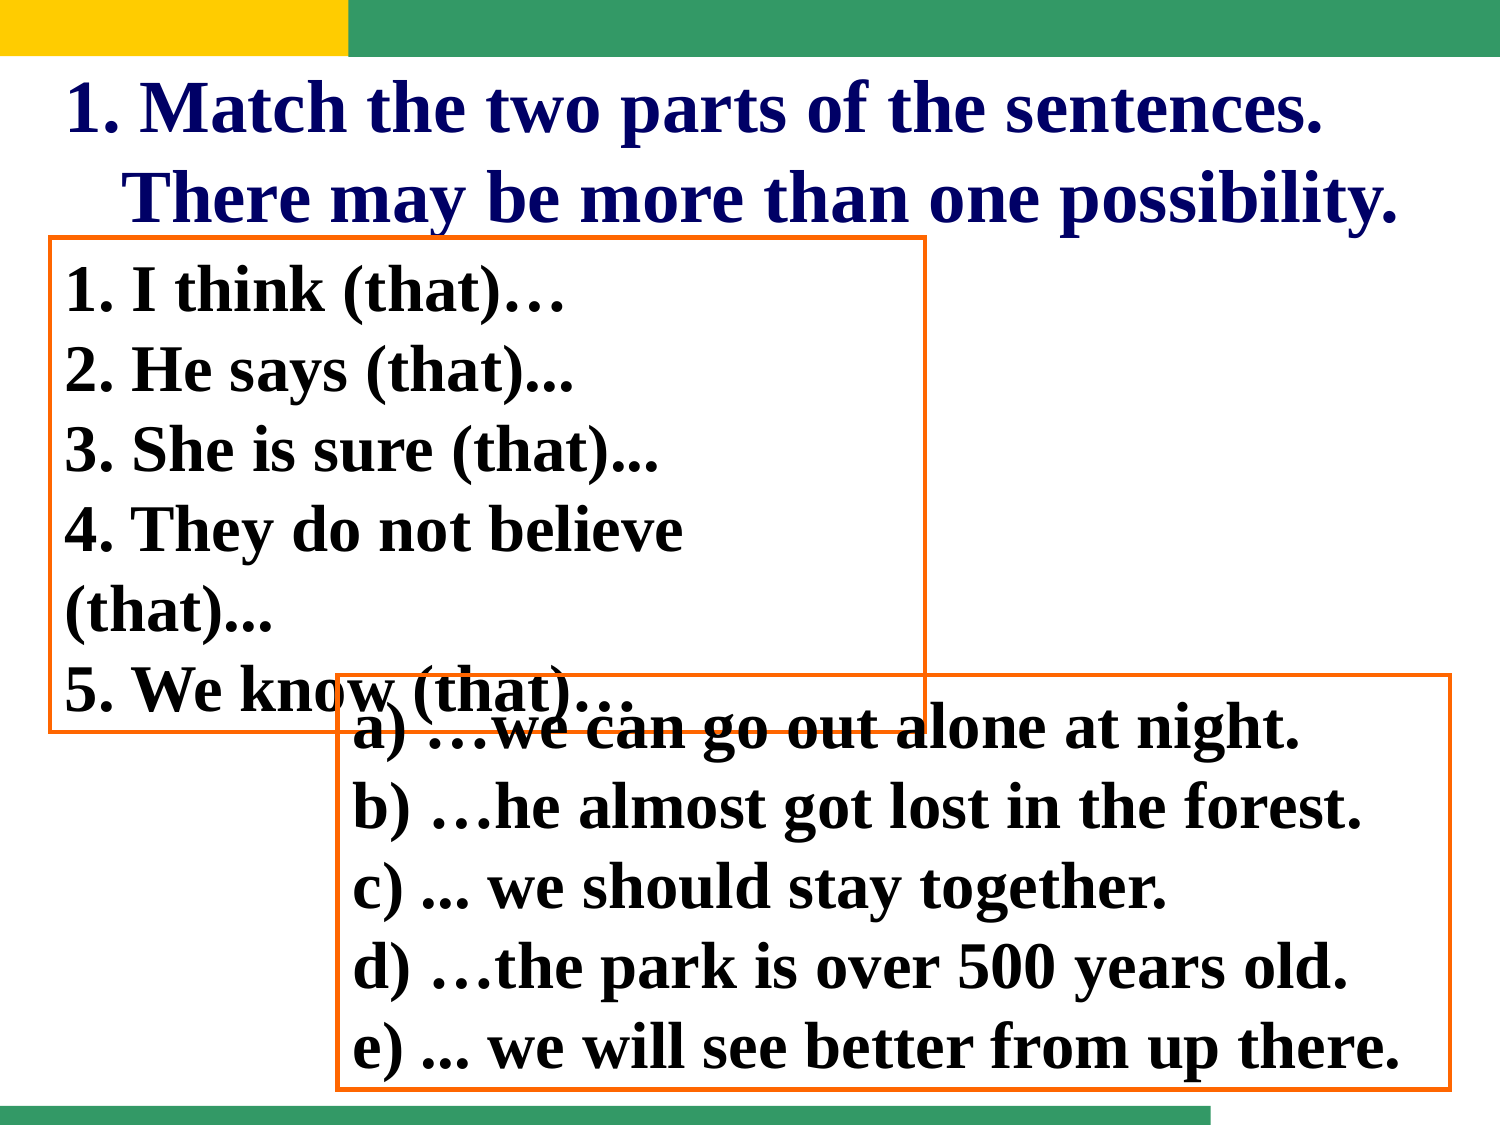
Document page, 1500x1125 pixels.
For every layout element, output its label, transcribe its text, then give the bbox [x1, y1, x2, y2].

text_box 1. I think (that)… 2. He says (that)... 3. She is sure (that)... 4. They do not believe (that)... 5. We know (that)… [50, 237, 925, 732]
text_box 1. Match the two parts of the sentences. There may be more than one possibility. [50, 49, 1450, 245]
text_box a) …we can go out alone at night. b) …he almost got lost in the forest. c) ... we should stay together. d) …the park is over 500 years old. e) ... we will see better from up there. [337, 674, 1450, 1090]
